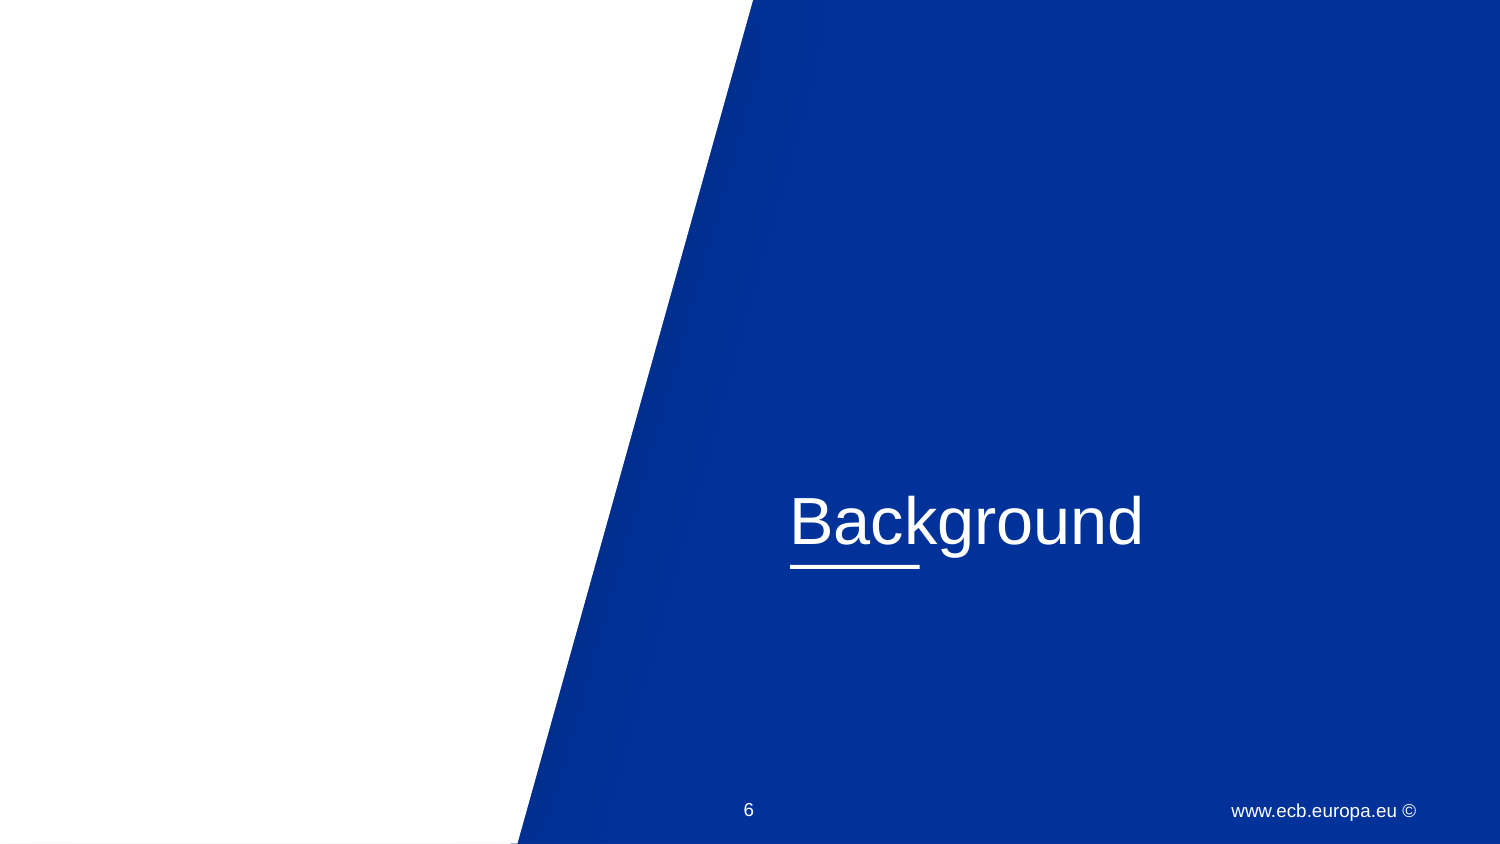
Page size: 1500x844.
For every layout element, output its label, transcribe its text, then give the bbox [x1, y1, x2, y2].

list Background [789, 350, 1441, 558]
picture [518, 0, 1500, 844]
slide_number 6 [714, 796, 783, 820]
